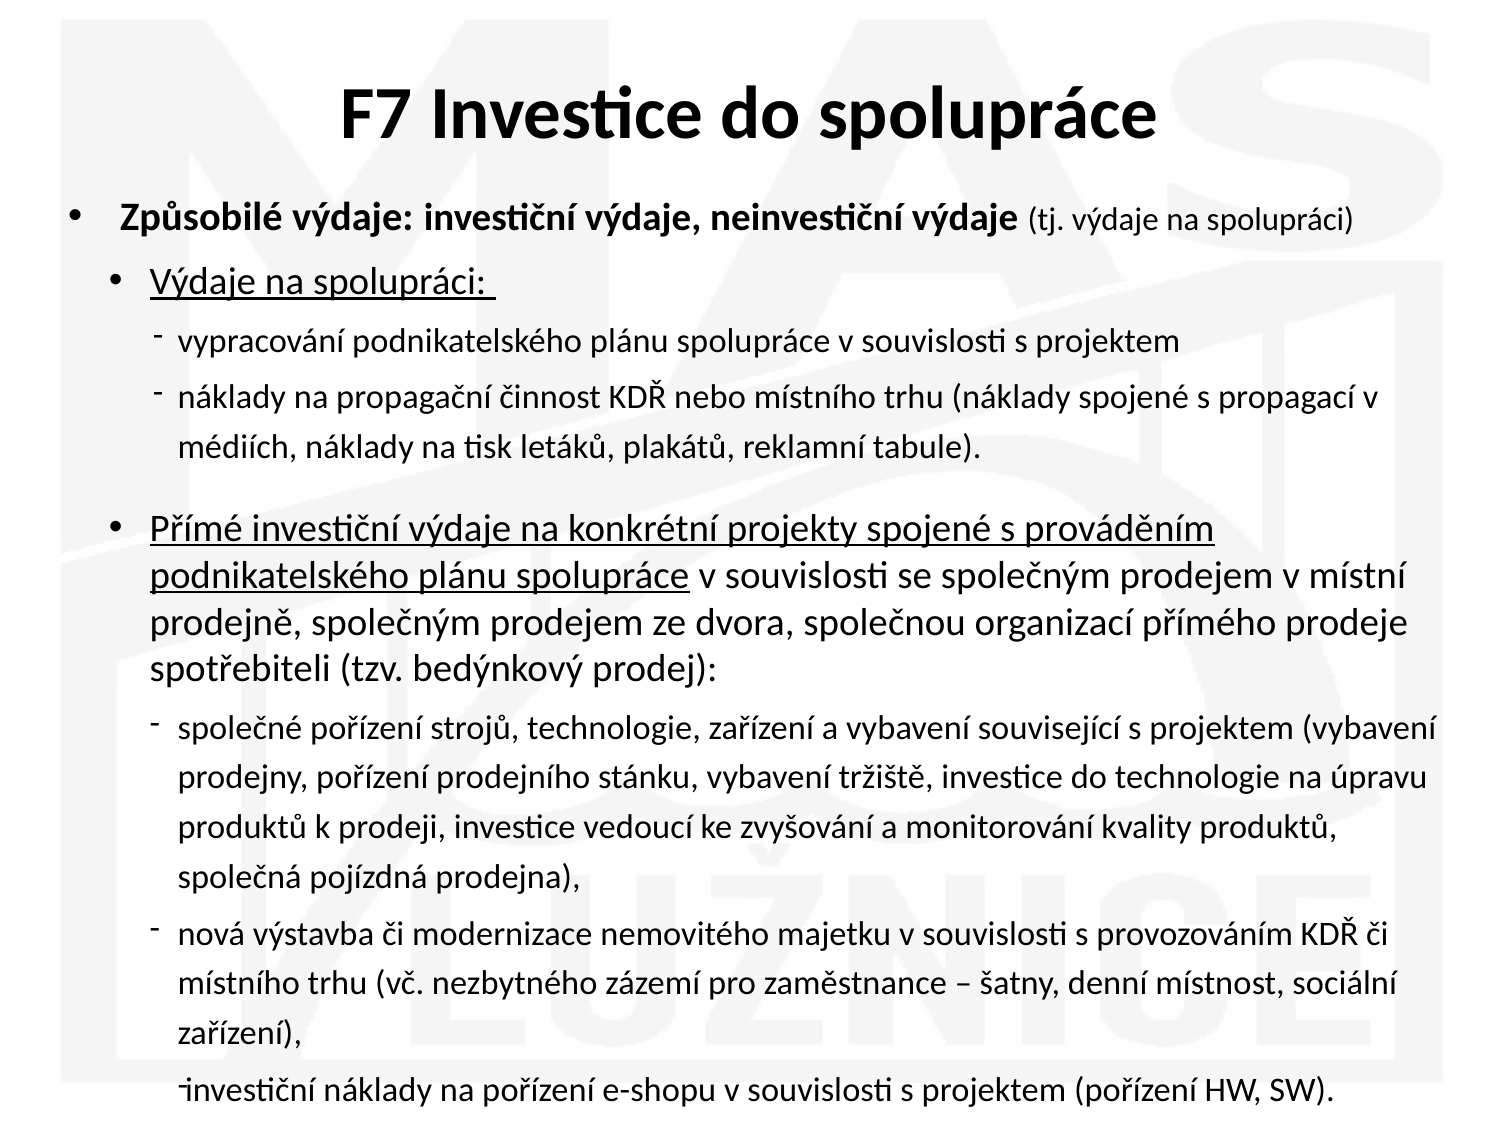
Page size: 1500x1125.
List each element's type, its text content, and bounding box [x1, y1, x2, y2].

title F7 Investice do spolupráce [75, 45, 1425, 172]
list Způsobilé výdaje: investiční výdaje, neinvestiční výdaje (tj. výdaje na spolupráci) Výdaje na spolupráci: vypracování podnikatelského plánu spolupráce v souvislosti s projektem náklady na propagační činnost KDŘ nebo místního trhu (náklady spojené s propagací v médiích, náklady na tisk letáků, plakátů, reklamní tabule). Přímé investiční výdaje na konkrétní projekty spojené s prováděním podnikatelského plánu spolupráce v souvislosti se společným prodejem v místní prodejně, společným prodejem ze dvora, společnou organizací přímého prodeje spotřebiteli (tzv. bedýnkový prodej): společné pořízení strojů, technologie, zařízení a vybavení související s projektem (vybavení prodejny, pořízení prodejního stánku, vybavení tržiště, investice do technologie na úpravu produktů k prodeji, investice vedoucí ke zvyšování a monitorování kvality produktů, společná pojízdná prodejna), nová výstavba či modernizace nemovitého majetku v souvislosti s provozováním KDŘ či místního trhu (vč. nezbytného zázemí pro zaměstnance – šatny, denní místnost, sociální zařízení), investiční náklady na pořízení e-shopu v souvislosti s projektem (pořízení HW, SW). [53, 172, 1483, 1125]
